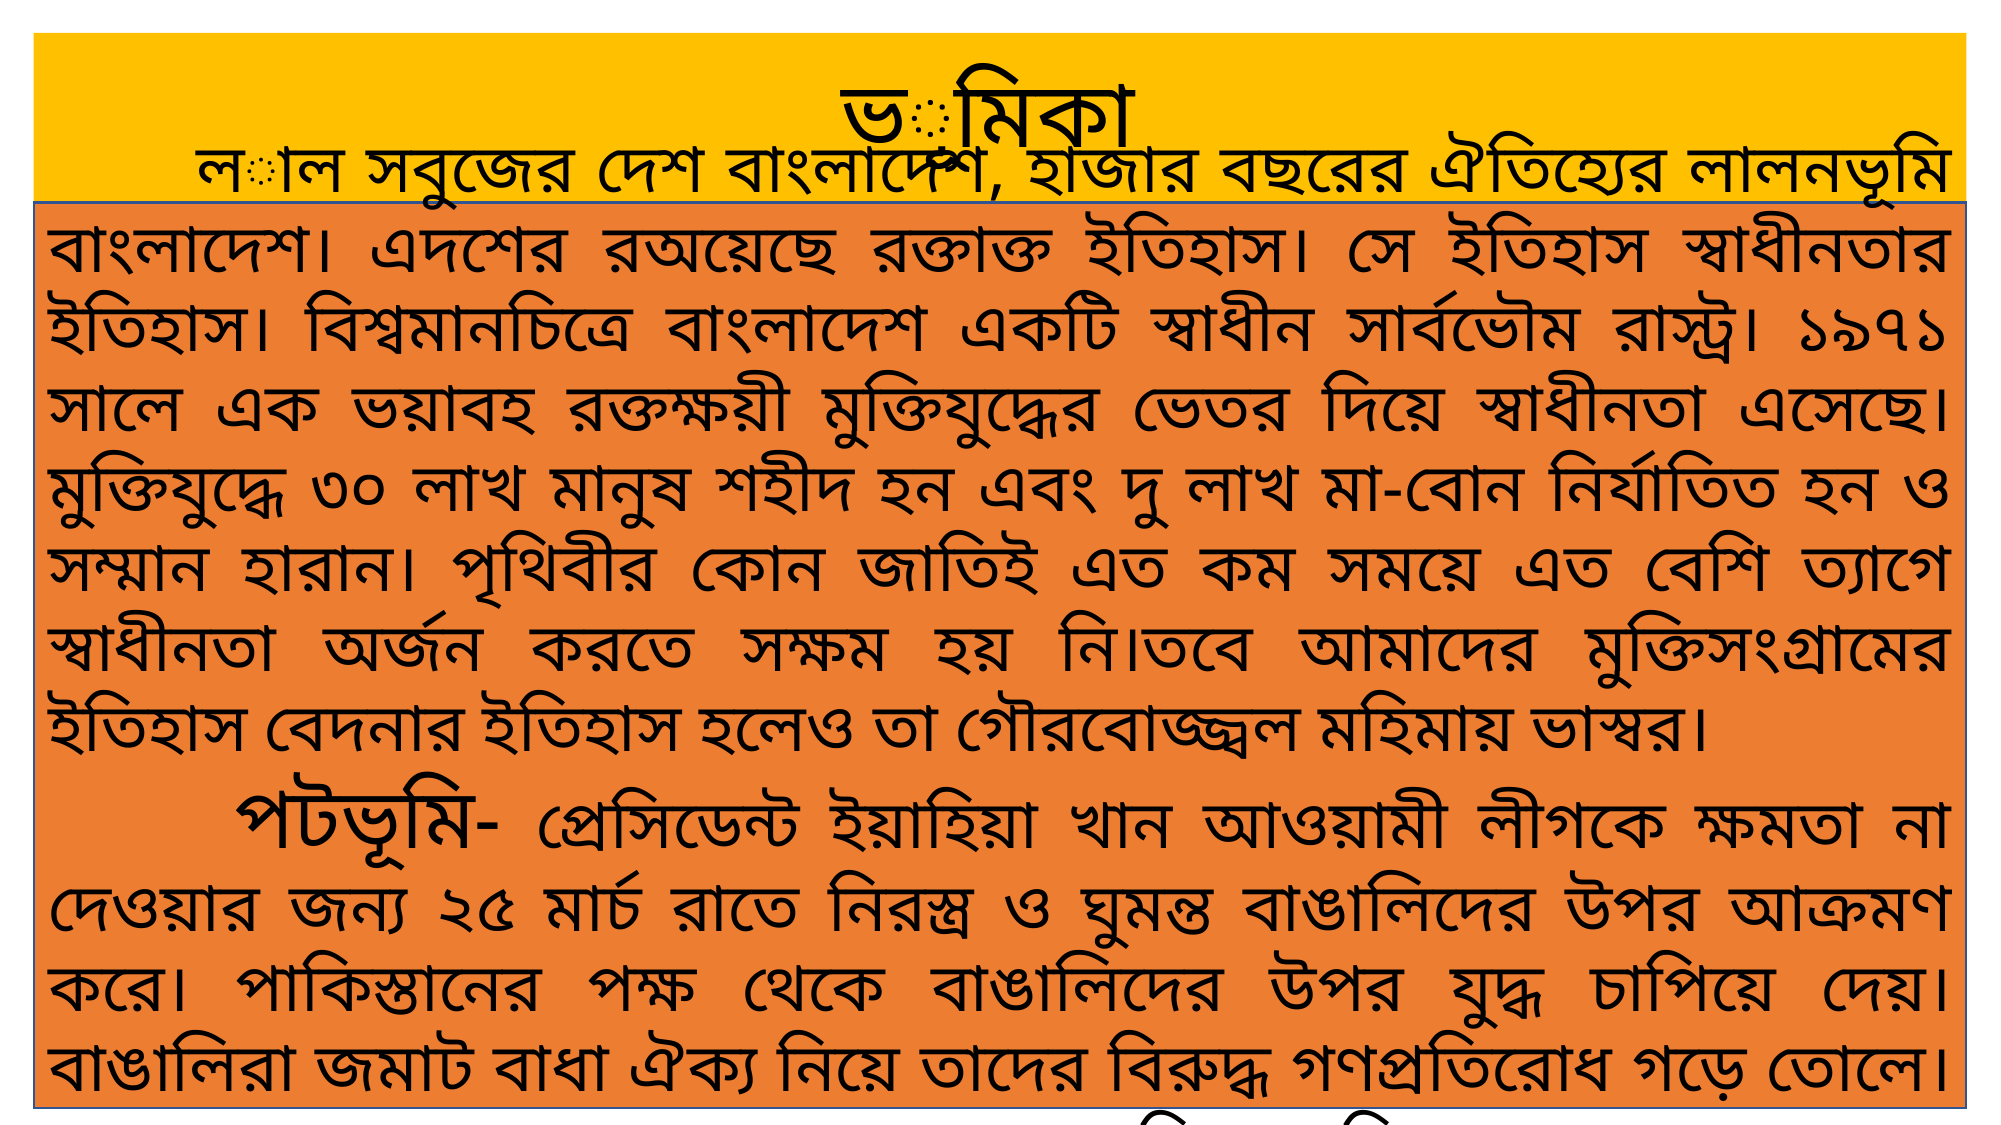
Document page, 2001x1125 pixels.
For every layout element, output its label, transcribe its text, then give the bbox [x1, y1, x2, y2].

text_box লাল সবুজের দেশ বাংলাদেশ, হাজার বছরের ঐতিহ্যের লালনভূমি বাংলাদেশ। এদশের রঅয়েছে রক্তাক্ত ইতিহাস। সে ইতিহাস স্বাধীনতার ইতিহাস। বিশ্বমানচিত্রে বাংলাদেশ একটি স্বাধীন সার্বভৌম রাস্ট্র। ১৯৭১ সালে এক ভয়াবহ রক্তক্ষয়ী মুক্তিযুদ্ধের ভেতর দিয়ে স্বাধীনতা এসেছে। মুক্তিযুদ্ধে ৩০ লাখ মানুষ শহীদ হন এবং দু লাখ মা-বোন নির্যাতিত হন ও সম্মান হারান। পৃথিবীর কোন জাতিই এত কম সময়ে এত বেশি ত্যাগে স্বাধীনতা অর্জন করতে সক্ষম হয় নি।তবে আমাদের মুক্তিসংগ্রামের ইতিহাস বেদনার ইতিহাস হলেও তা গৌরবোজ্জ্বল মহিমায় ভাস্বর। পটভূমি- প্রেসিডেন্ট ইয়াহিয়া খান আওয়ামী লীগকে ক্ষমতা না দেওয়ার জন্য ২৫ মার্চ রাতে নিরস্ত্র ও ঘুমন্ত বাঙালিদের উপর আক্রমণ করে। পাকিস্তানের পক্ষ থেকে বাঙালিদের উপর যুদ্ধ চাপিয়ে দেয়। বাঙালিরা জমাট বাধা ঐক্য নিয়ে তাদের বিরুদ্ধ গণপ্রতিরোধ গড়ে তোলে। ধাপে ধাপে মহান মুক্তযুদ্ধ চুড়ান্ত সাফল্যের দিকে এগিয়ে যায়। [33, 201, 1967, 1109]
title ভূমিকা [33, 32, 1967, 201]
